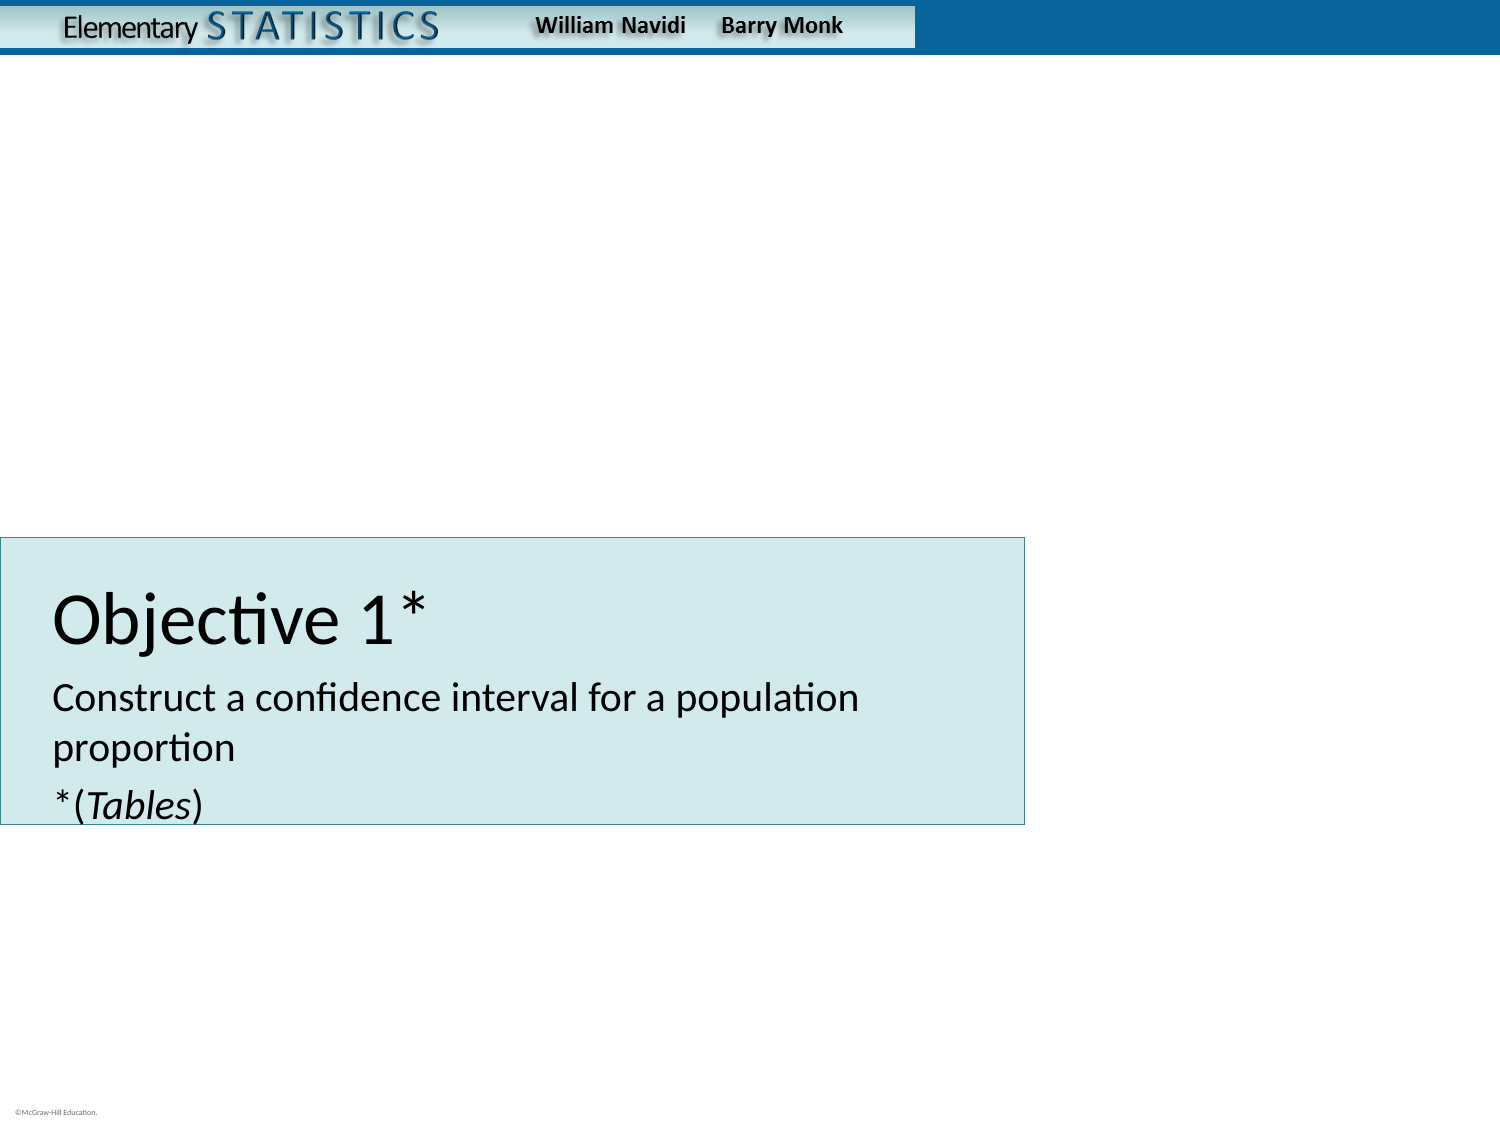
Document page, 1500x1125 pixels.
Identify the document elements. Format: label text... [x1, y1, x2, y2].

title Objective 1* [37, 562, 1000, 663]
picture [0, 0, 1500, 73]
list Construct a confidence interval for a population proportion *(Tables) [37, 663, 1000, 775]
